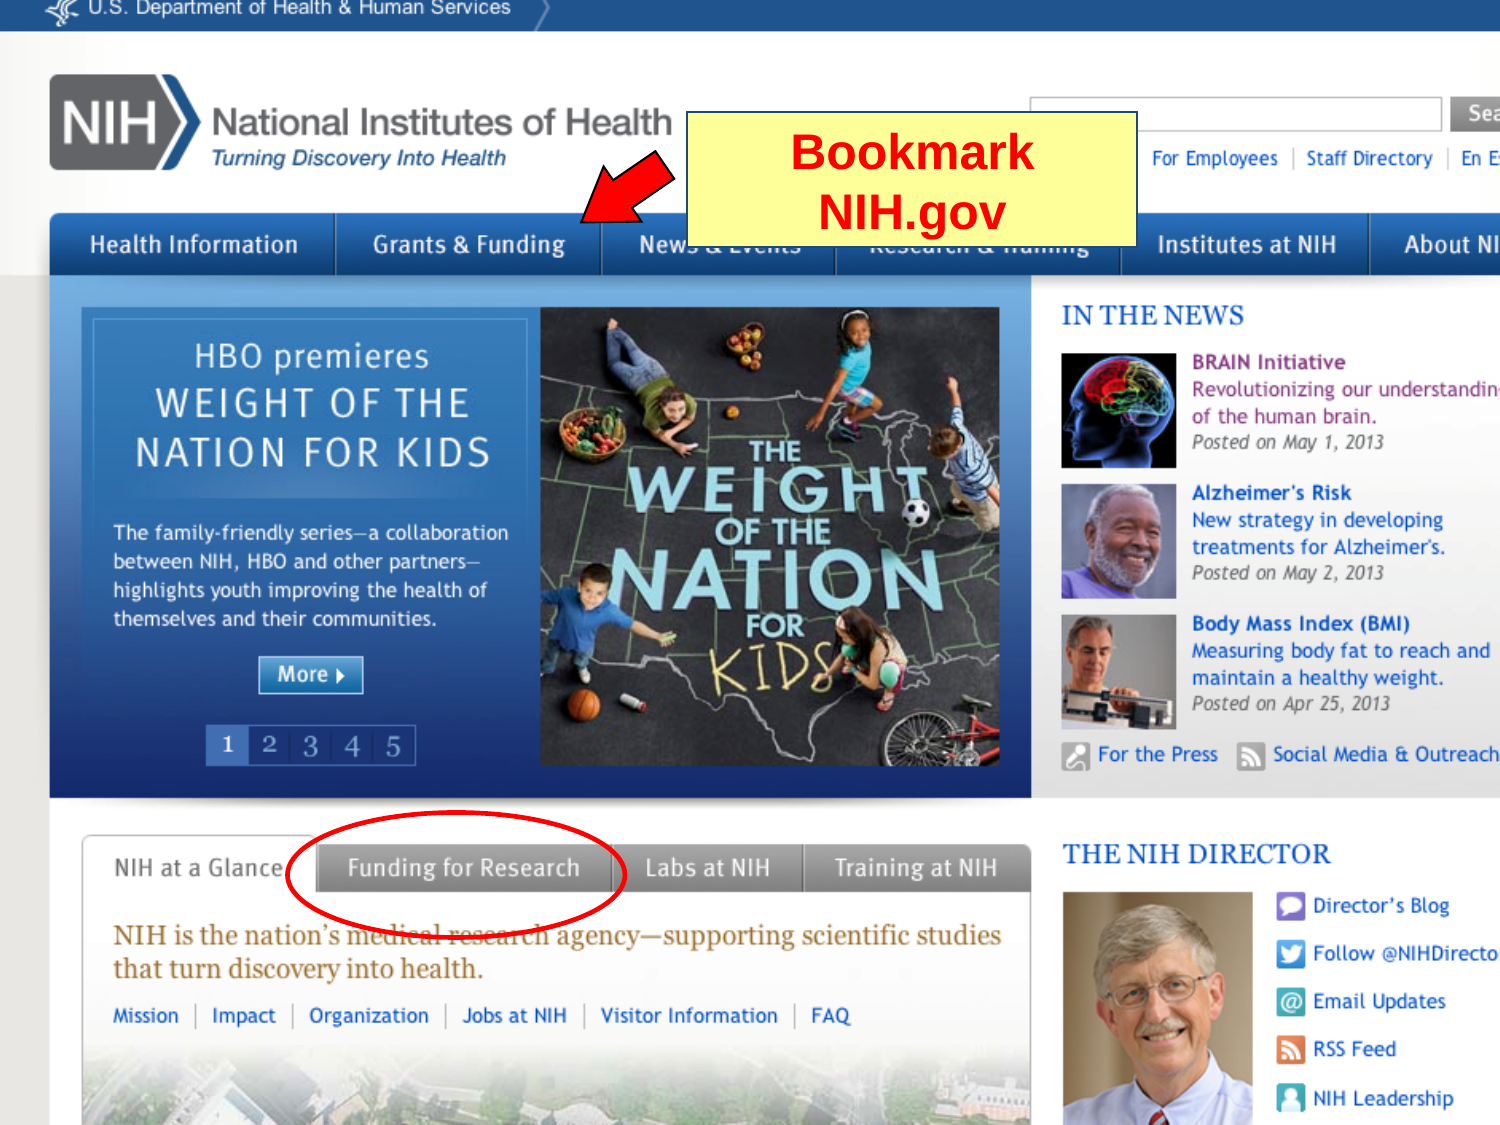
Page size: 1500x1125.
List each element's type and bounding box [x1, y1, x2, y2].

text_box [0, 0, 1500, 1125]
